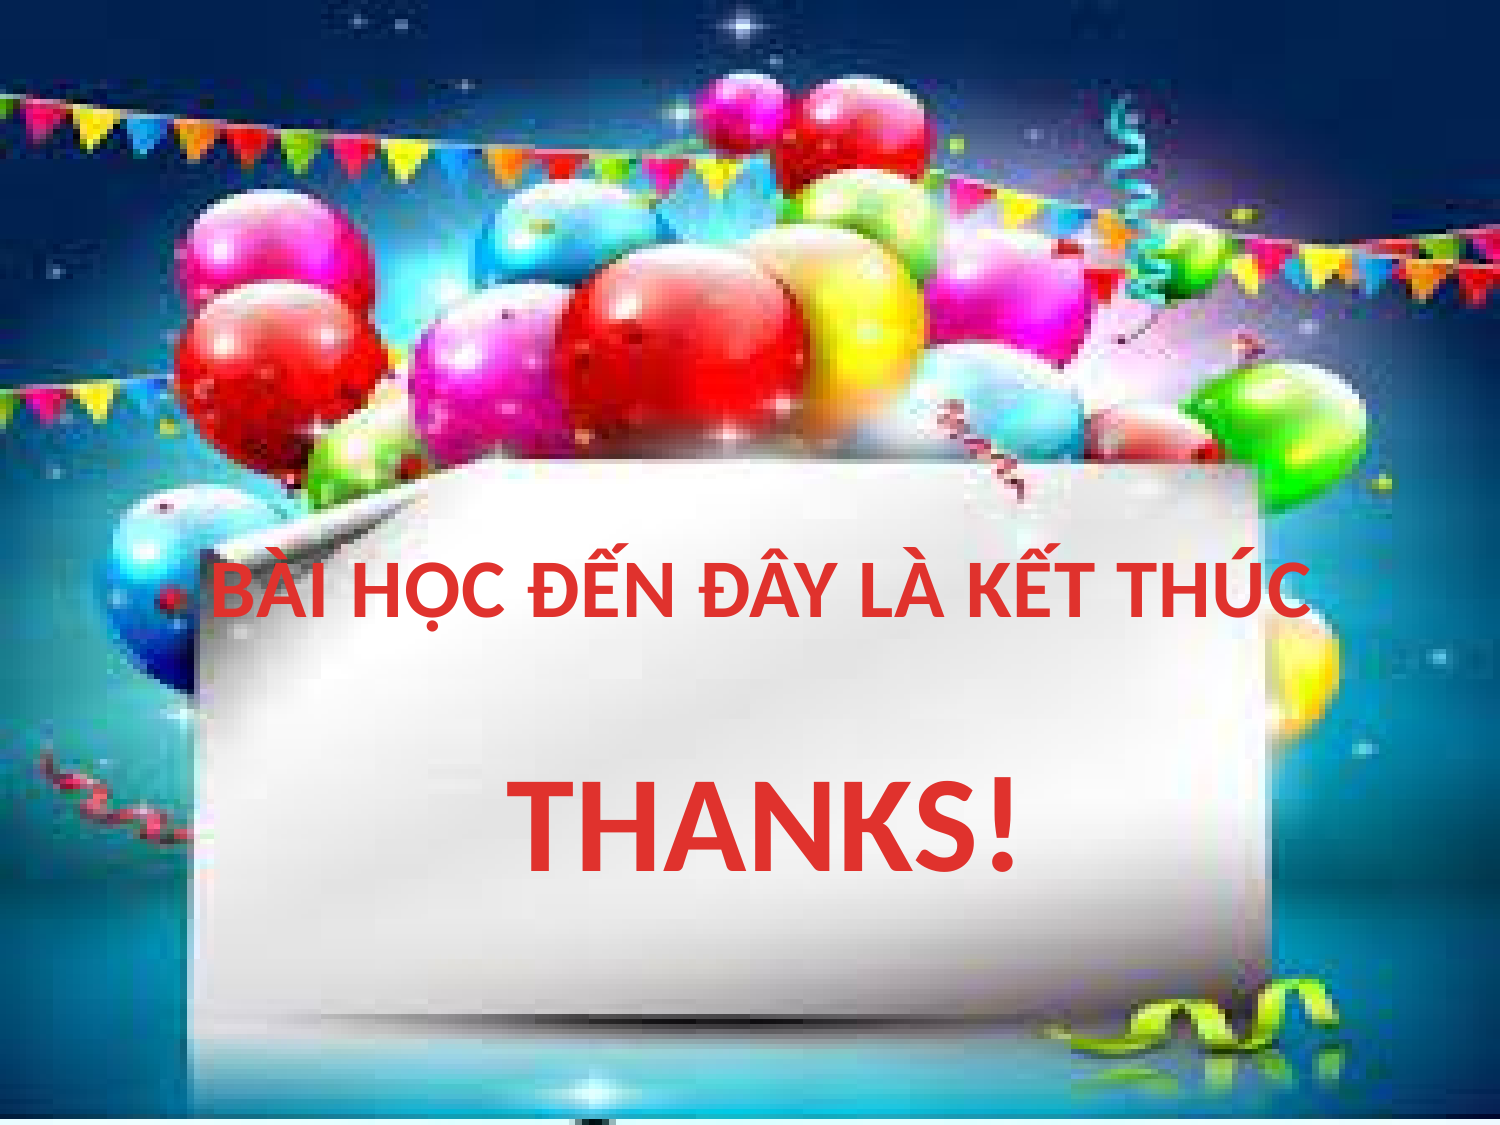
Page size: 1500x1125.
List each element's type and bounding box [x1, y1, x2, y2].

list [0, 0, 1500, 1125]
